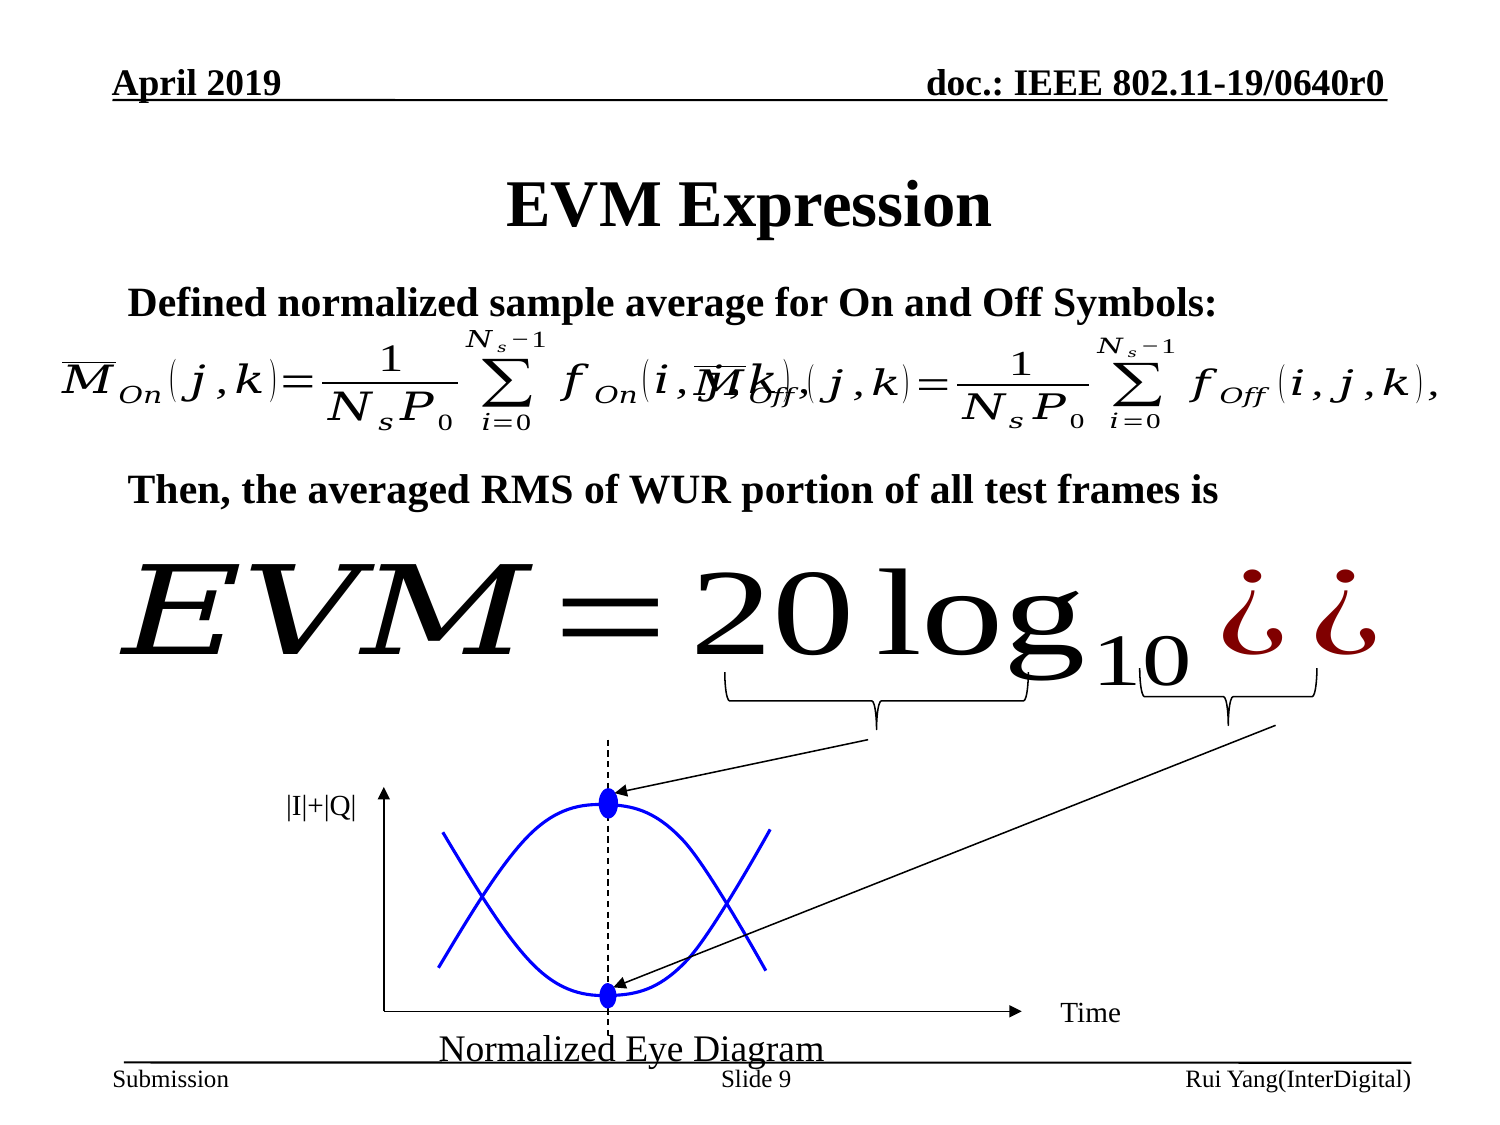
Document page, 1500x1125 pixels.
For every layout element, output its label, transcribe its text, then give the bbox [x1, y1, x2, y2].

text_box Time [1045, 996, 1137, 1036]
text_box [533, 804, 603, 831]
list Defined normalized sample average for On and Off Symbols: Then, the averaged RMS of WUR portion of all test frames is [112, 266, 1388, 1000]
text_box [613, 725, 1276, 988]
text_box [1139, 668, 1317, 723]
text_box [599, 791, 603, 815]
text_box Normalized Eye Diagram [423, 1020, 840, 1076]
title EVM Expression [112, 112, 1388, 266]
text_box [724, 672, 1029, 723]
slide_number Slide 9 [712, 1076, 800, 1123]
text_box |I|+|Q| [271, 779, 372, 829]
text_box [442, 830, 603, 996]
text_box [438, 897, 536, 969]
